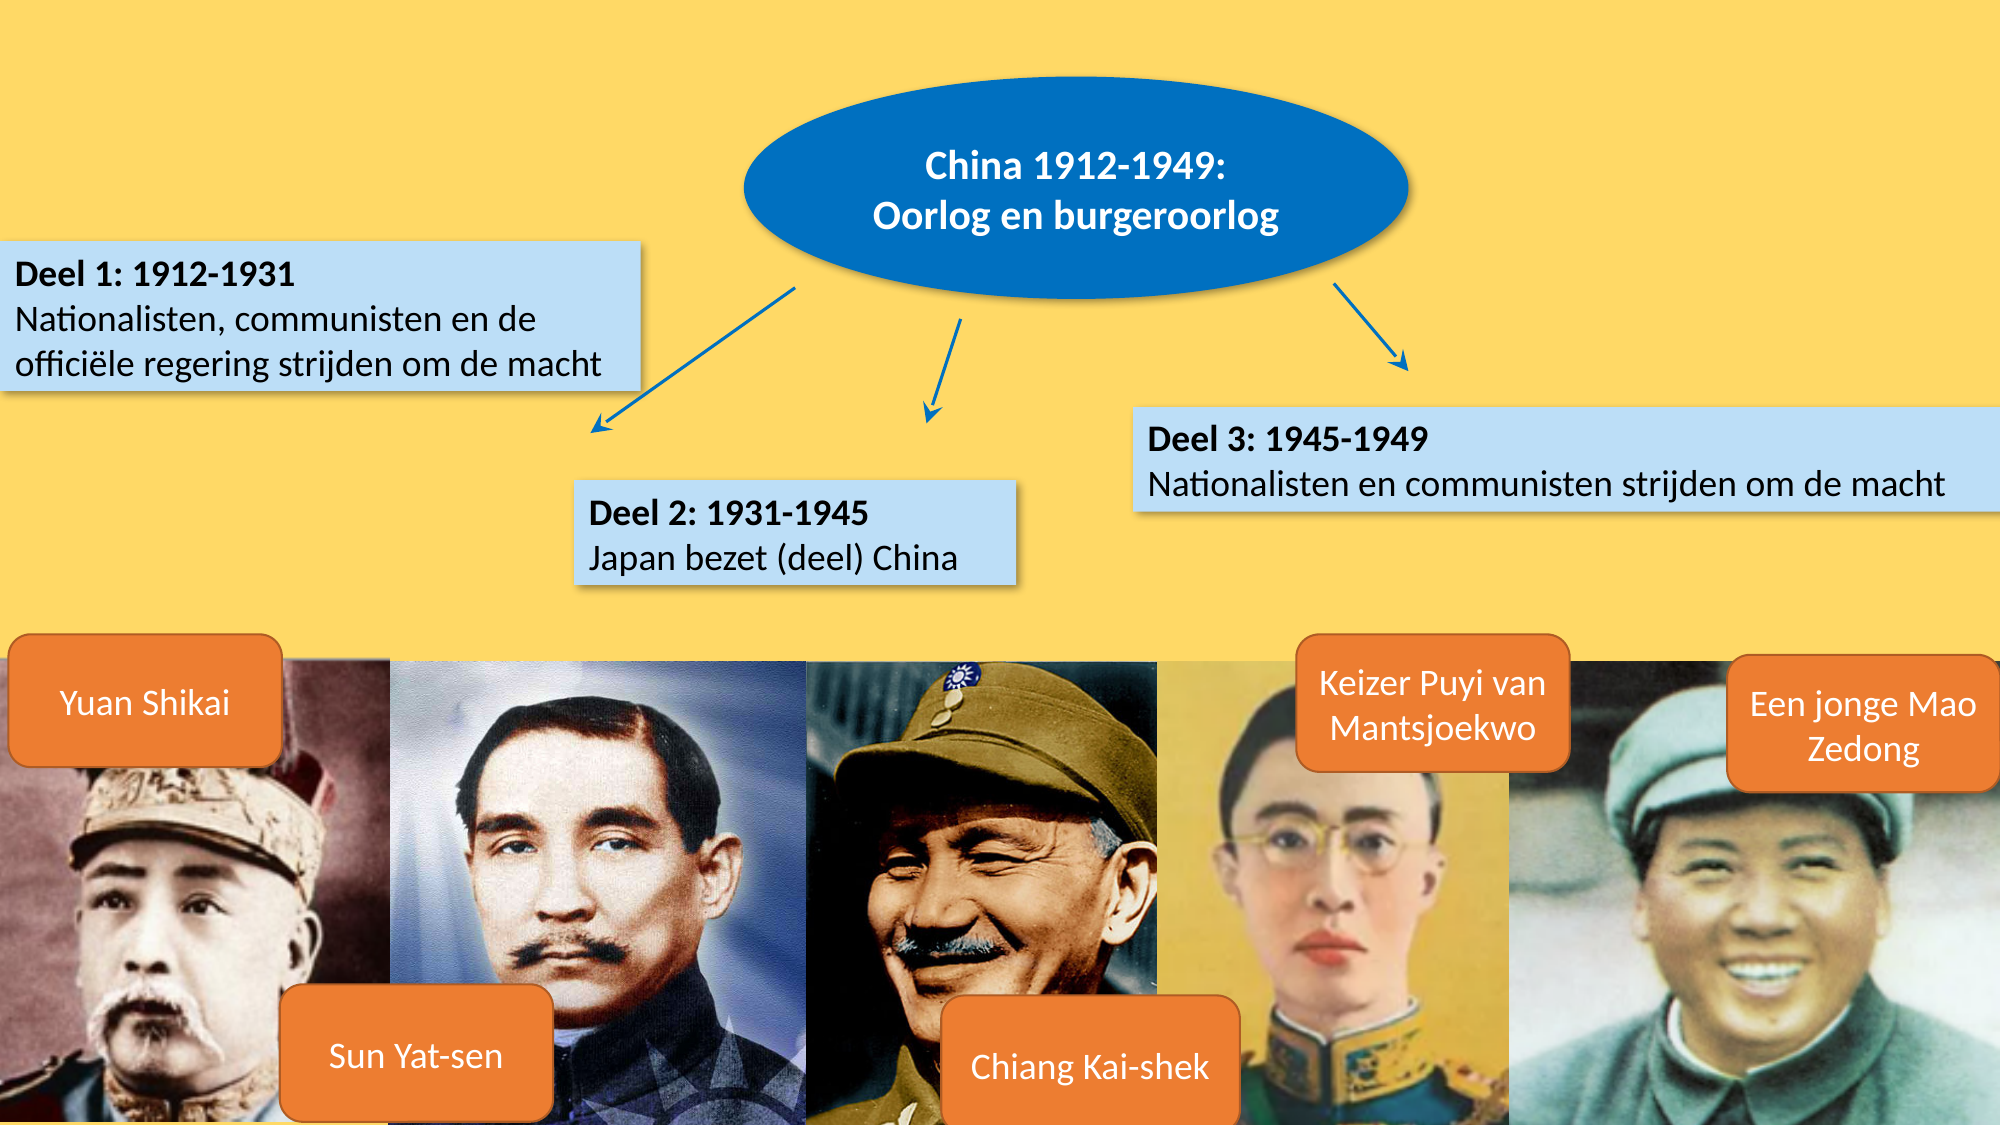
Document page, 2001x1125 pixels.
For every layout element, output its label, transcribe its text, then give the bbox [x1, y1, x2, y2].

text_box Deel 3: 1945-1949 Nationalisten en communisten strijden om de macht [1132, 406, 2000, 513]
picture [0, 654, 2000, 1125]
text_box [1333, 283, 1409, 372]
text_box Keizer Puyi van Mantsjoekwo [1295, 633, 1571, 661]
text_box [926, 318, 961, 424]
text_box Yuan Shikai [7, 633, 283, 654]
text_box China 1912-1949: Oorlog en burgeroorlog [742, 75, 1410, 300]
text_box Een jonge Mao Zedong [1732, 653, 1995, 661]
text_box Deel 2: 1931-1945 Japan bezet (deel) China [573, 479, 1017, 586]
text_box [590, 287, 796, 434]
text_box Deel 1: 1912-1931 Nationalisten, communisten en de officiële regering strijden om de macht [0, 240, 642, 392]
